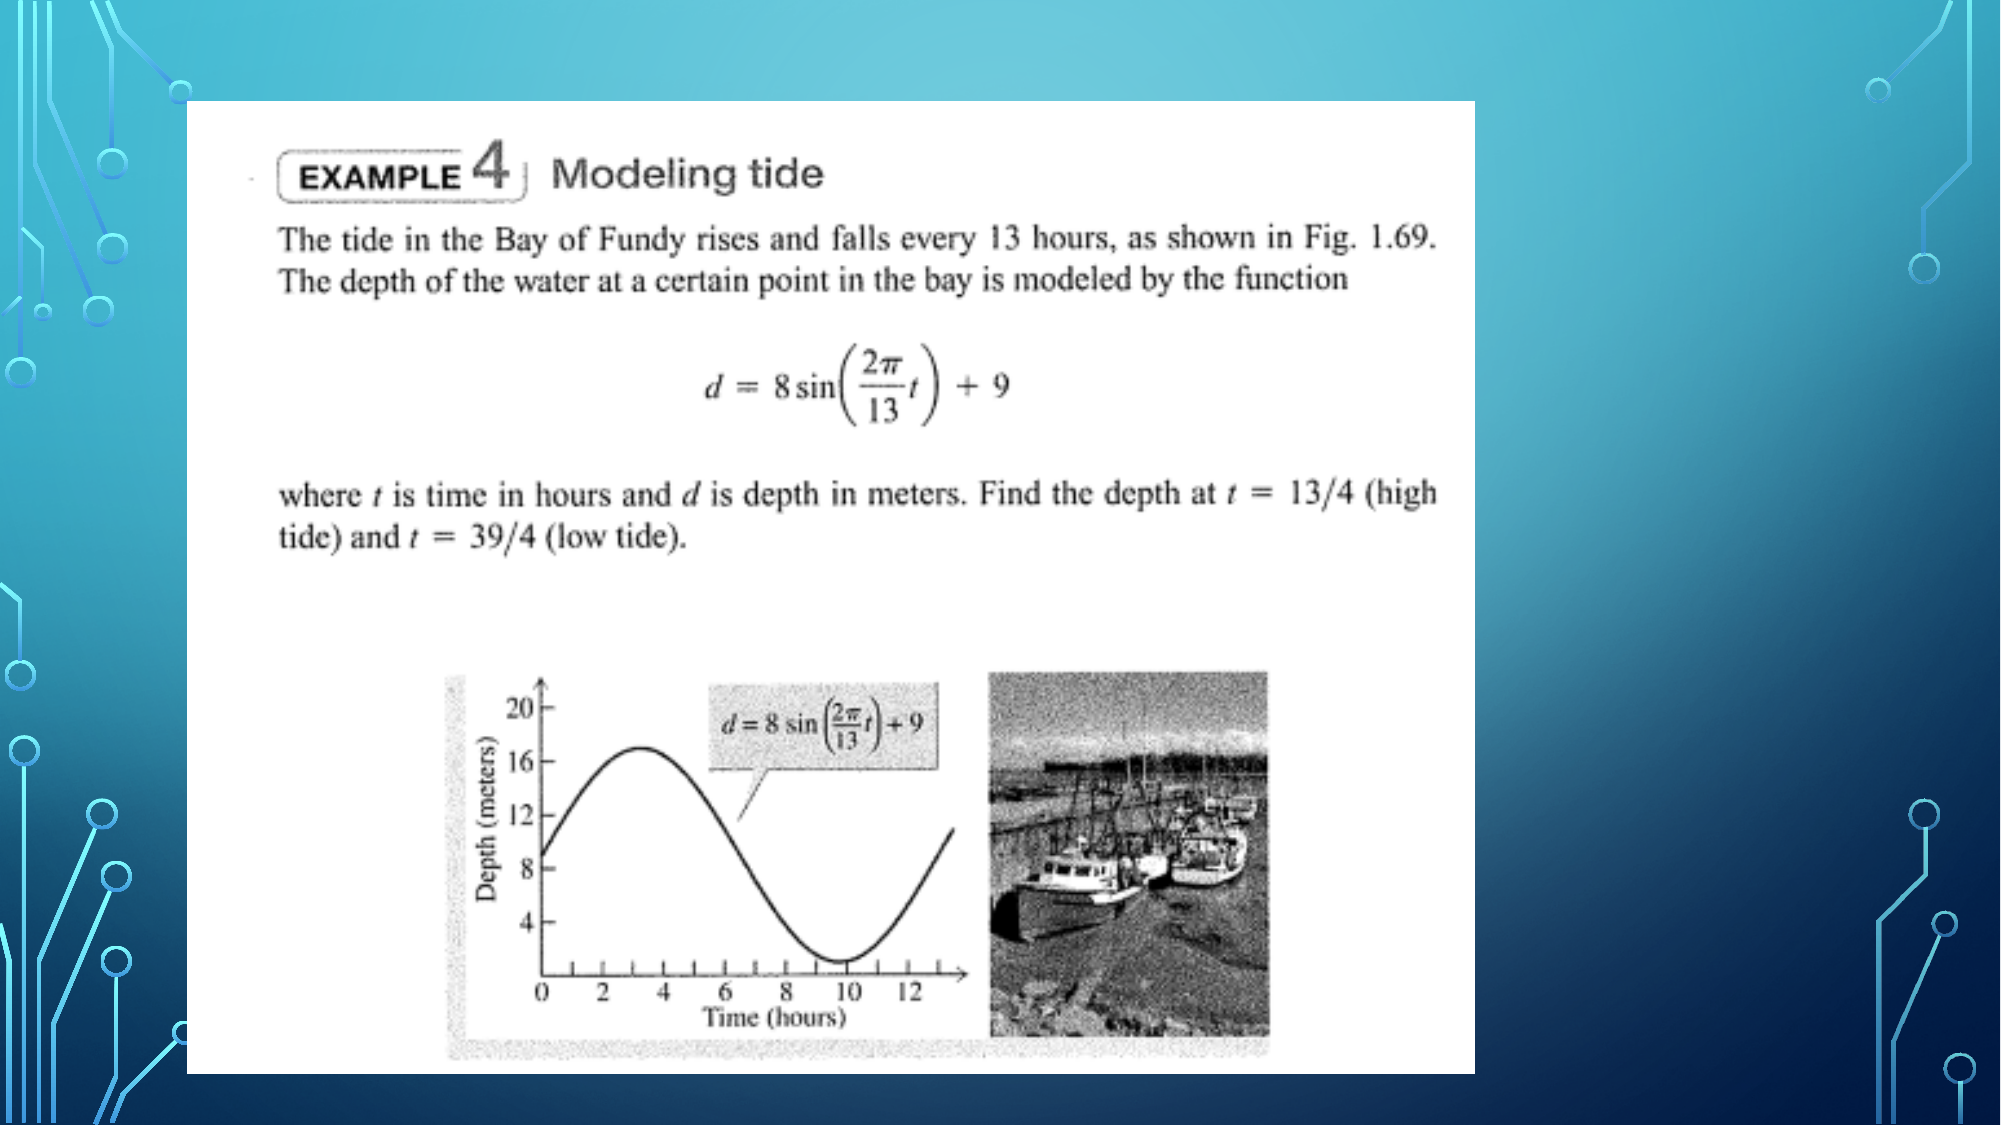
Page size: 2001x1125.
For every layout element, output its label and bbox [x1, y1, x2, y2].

list [186, 101, 1475, 1074]
